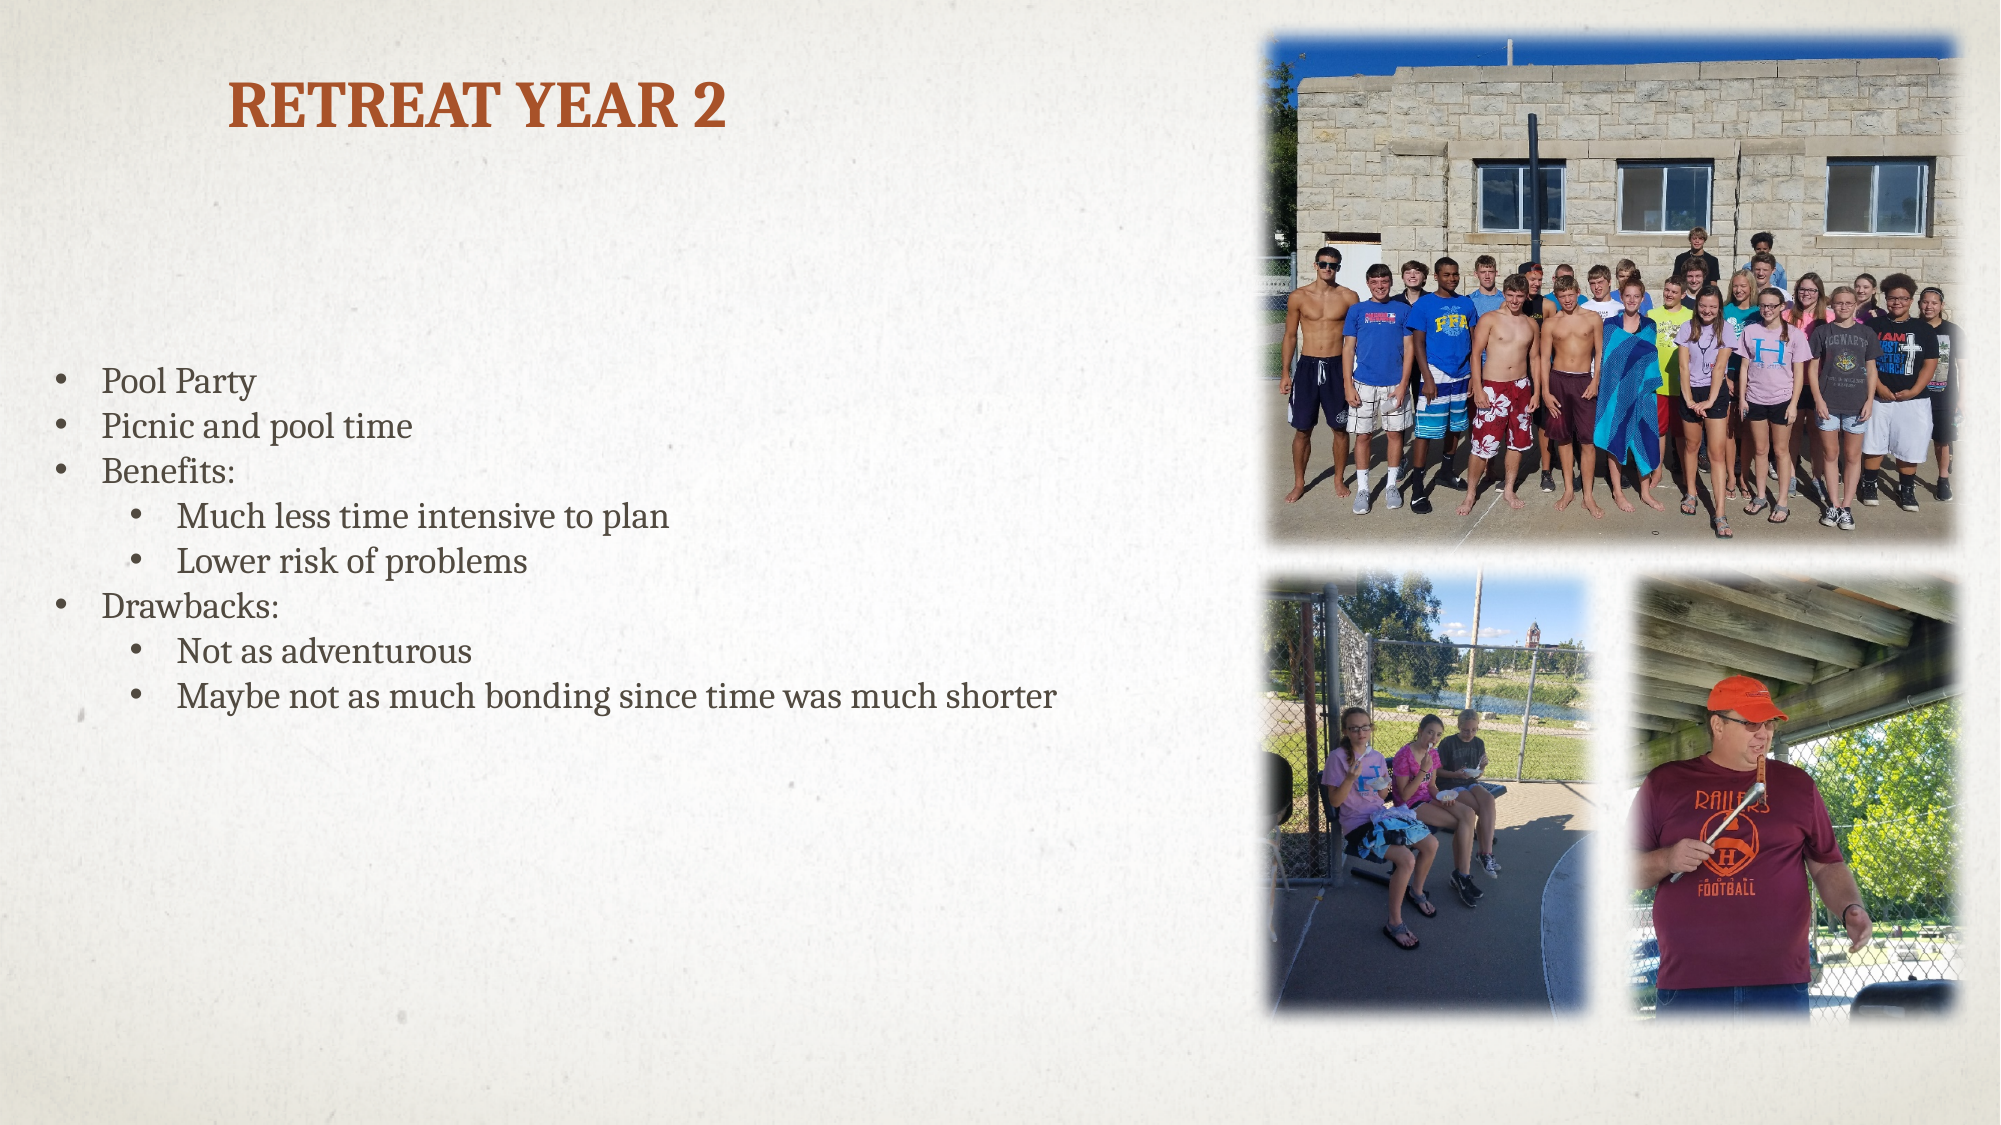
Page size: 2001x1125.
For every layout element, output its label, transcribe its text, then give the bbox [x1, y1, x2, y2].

picture [0, 0, 2001, 1125]
text_box Pool Party Picnic and pool time Benefits: Much less time intensive to plan Lower risk of problems Drawbacks: Not as adventurous Maybe not as much bonding since time was much shorter [39, 348, 1146, 769]
text_box Retreat Year 2 [212, 62, 1250, 250]
